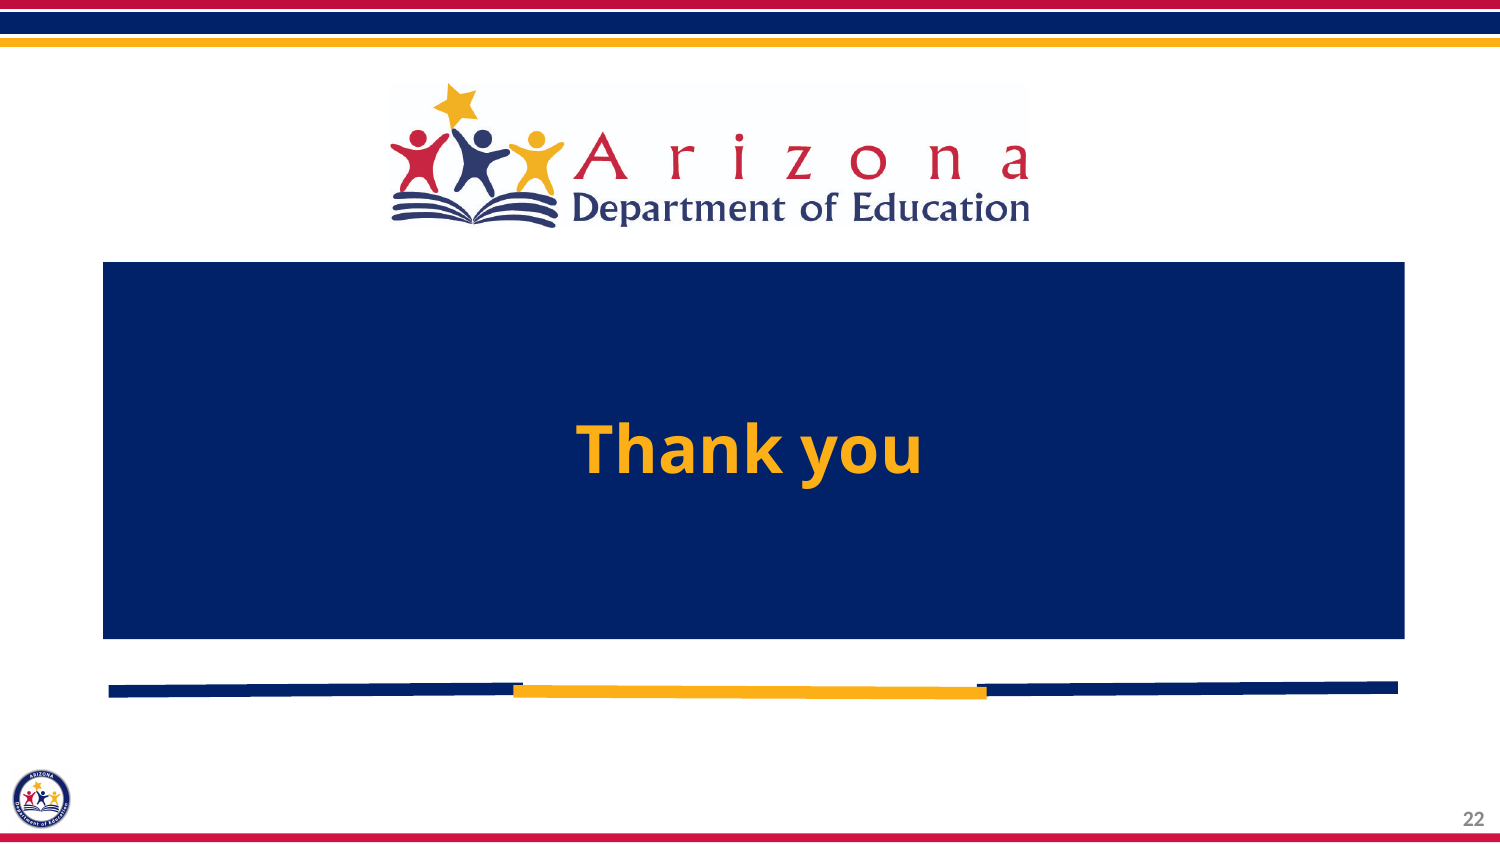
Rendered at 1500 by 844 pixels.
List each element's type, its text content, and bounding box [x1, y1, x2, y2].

picture [10, 767, 73, 831]
text_box Thank you [444, 399, 1056, 494]
slide_number 22 [1162, 795, 1500, 841]
picture [390, 83, 1029, 228]
